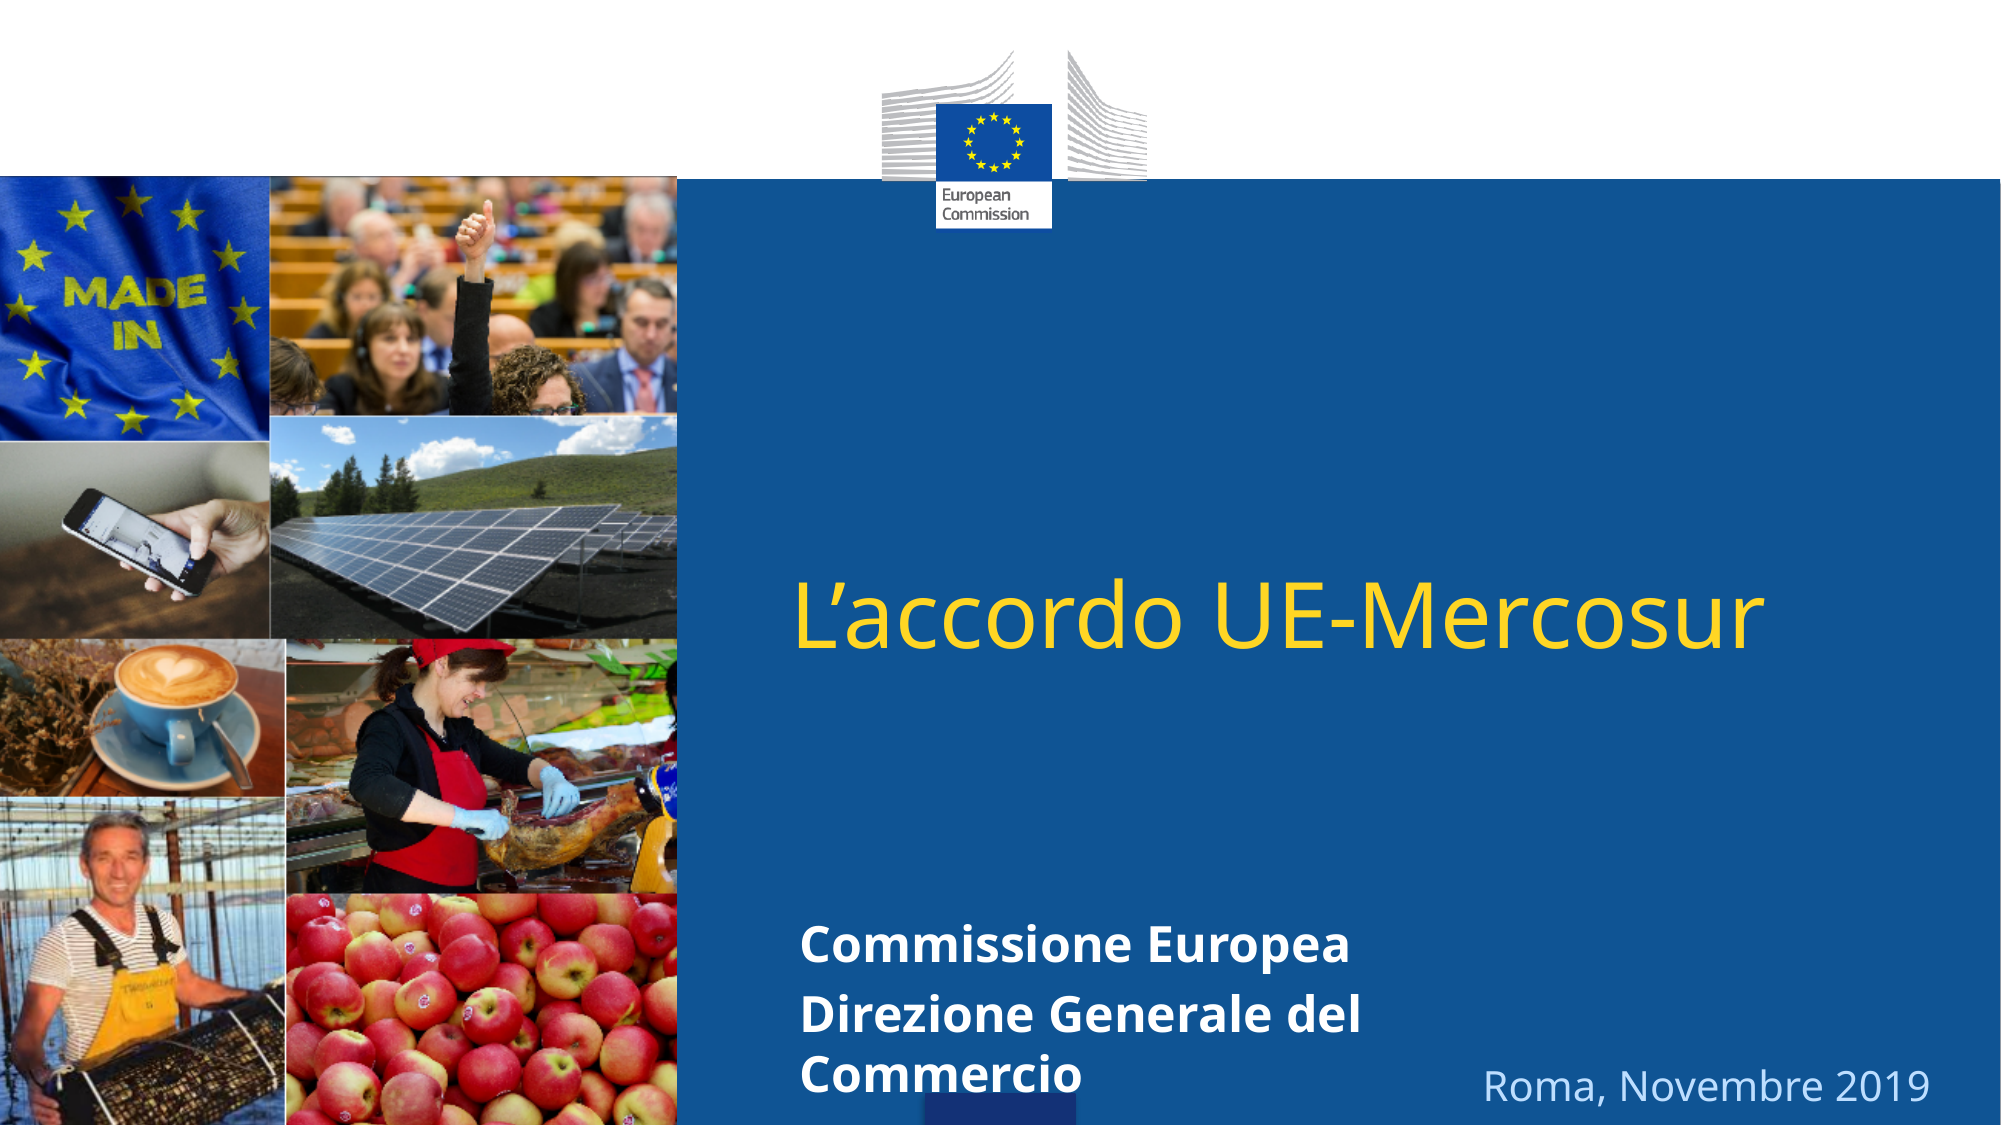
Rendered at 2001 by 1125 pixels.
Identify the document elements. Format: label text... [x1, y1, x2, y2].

picture [0, 176, 677, 1125]
list Commissione Europea Direzione Generale del Commercio [728, 905, 1674, 1071]
text_box Roma, Novembre 2019 [1467, 1052, 1957, 1118]
title L’accordo UE-Mercosur [716, 314, 1910, 764]
